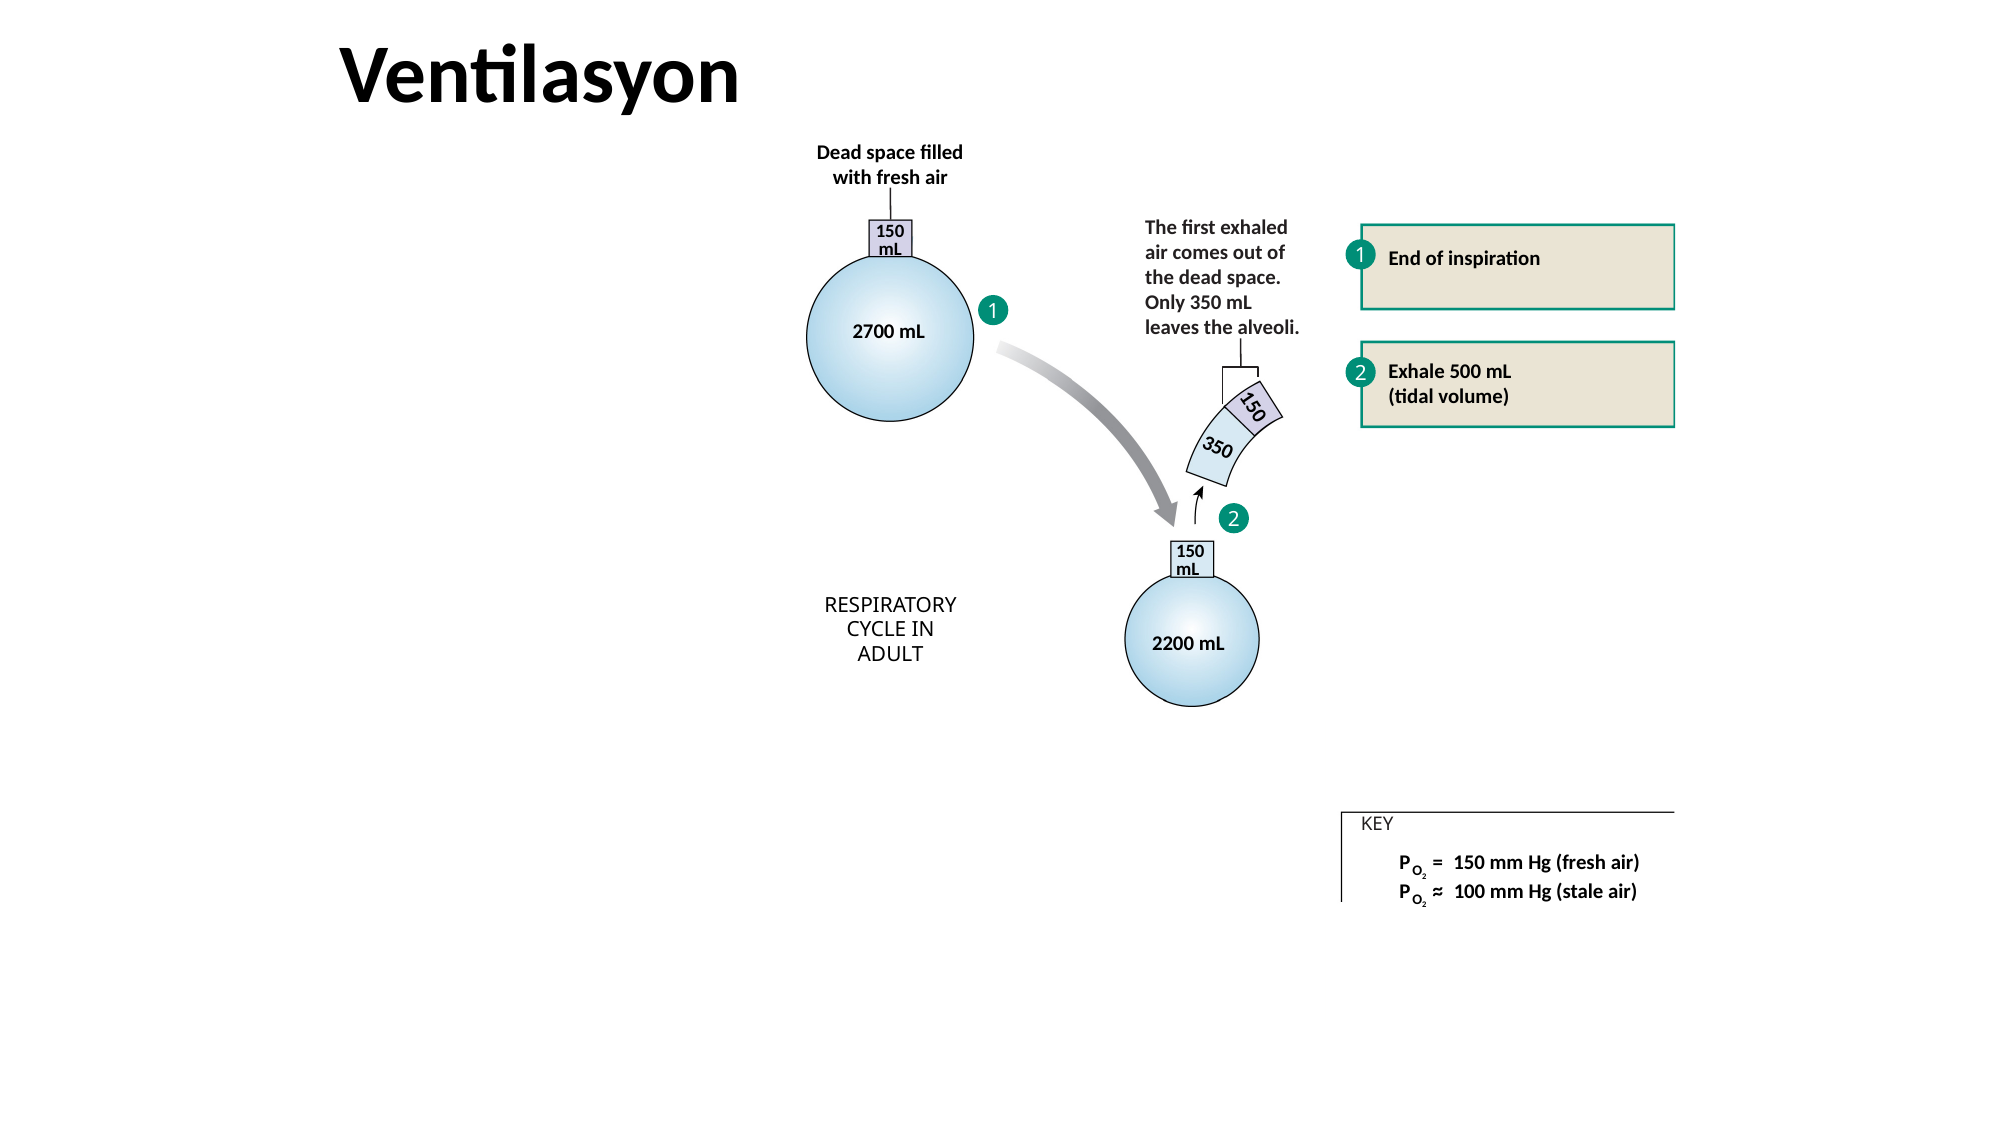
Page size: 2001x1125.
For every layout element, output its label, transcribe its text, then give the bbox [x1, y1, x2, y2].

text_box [1399, 874, 1445, 908]
title Ventilasyon [324, 45, 1675, 106]
picture [324, 135, 1676, 1022]
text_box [1399, 848, 1445, 874]
